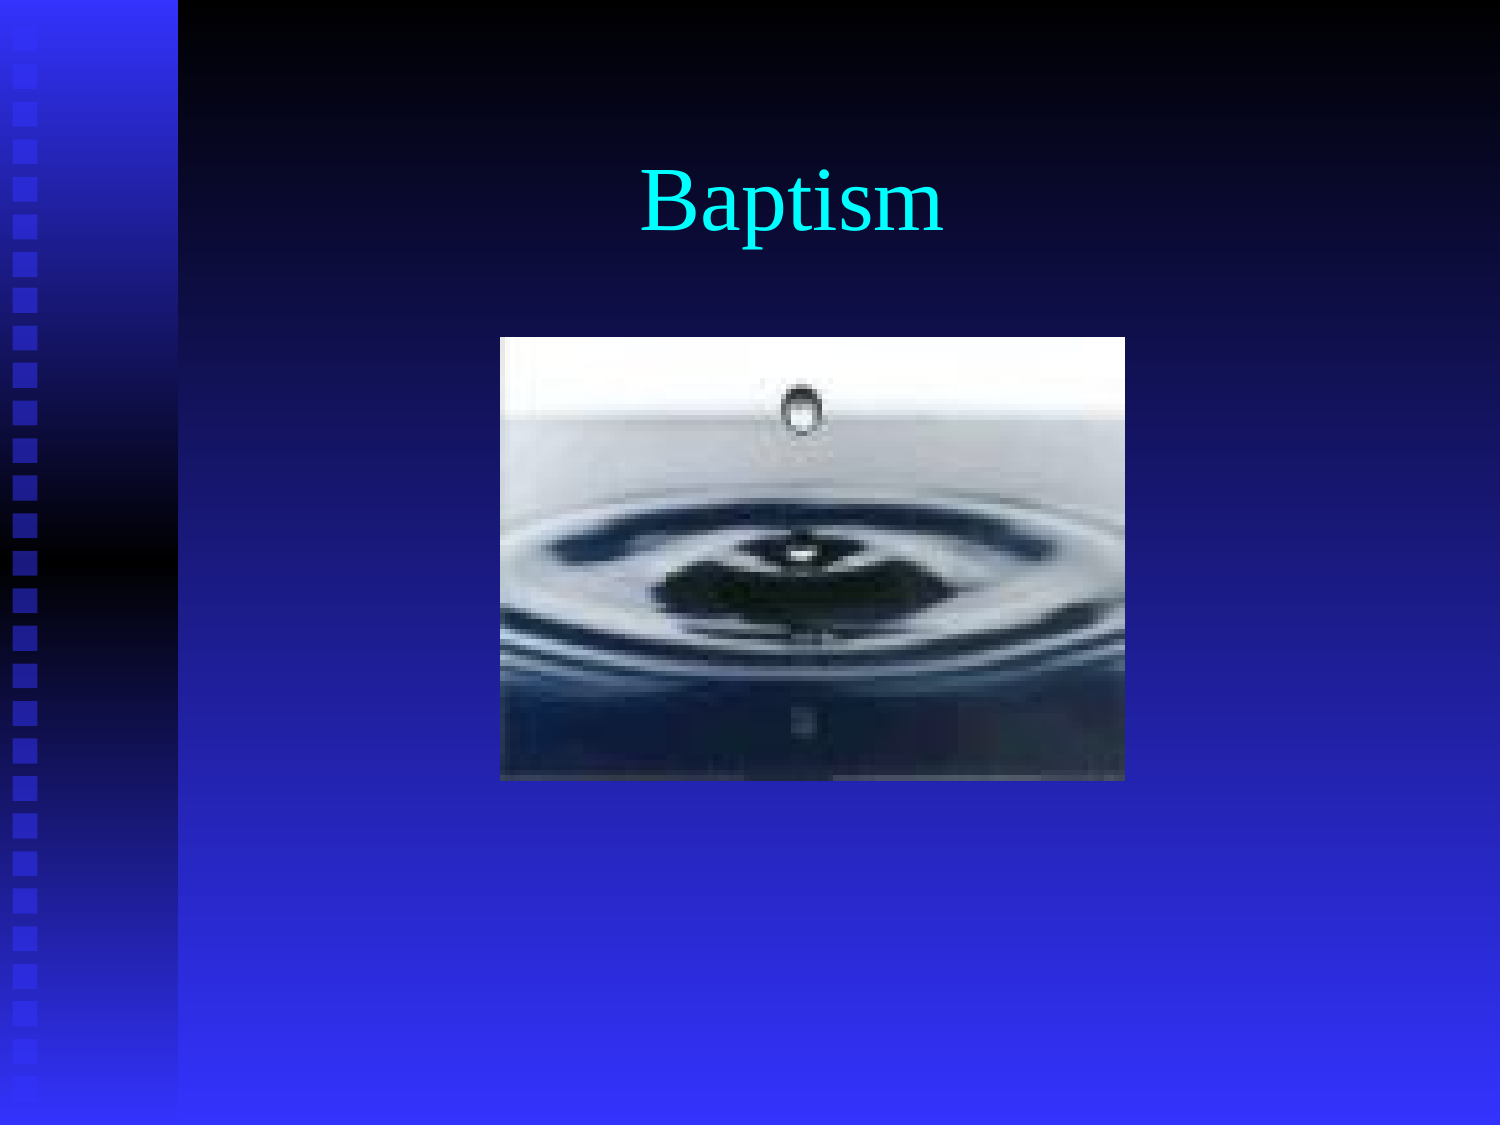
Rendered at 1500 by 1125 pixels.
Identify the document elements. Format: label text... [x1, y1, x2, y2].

title Baptism [187, 99, 1463, 288]
text_box [500, 337, 1125, 781]
